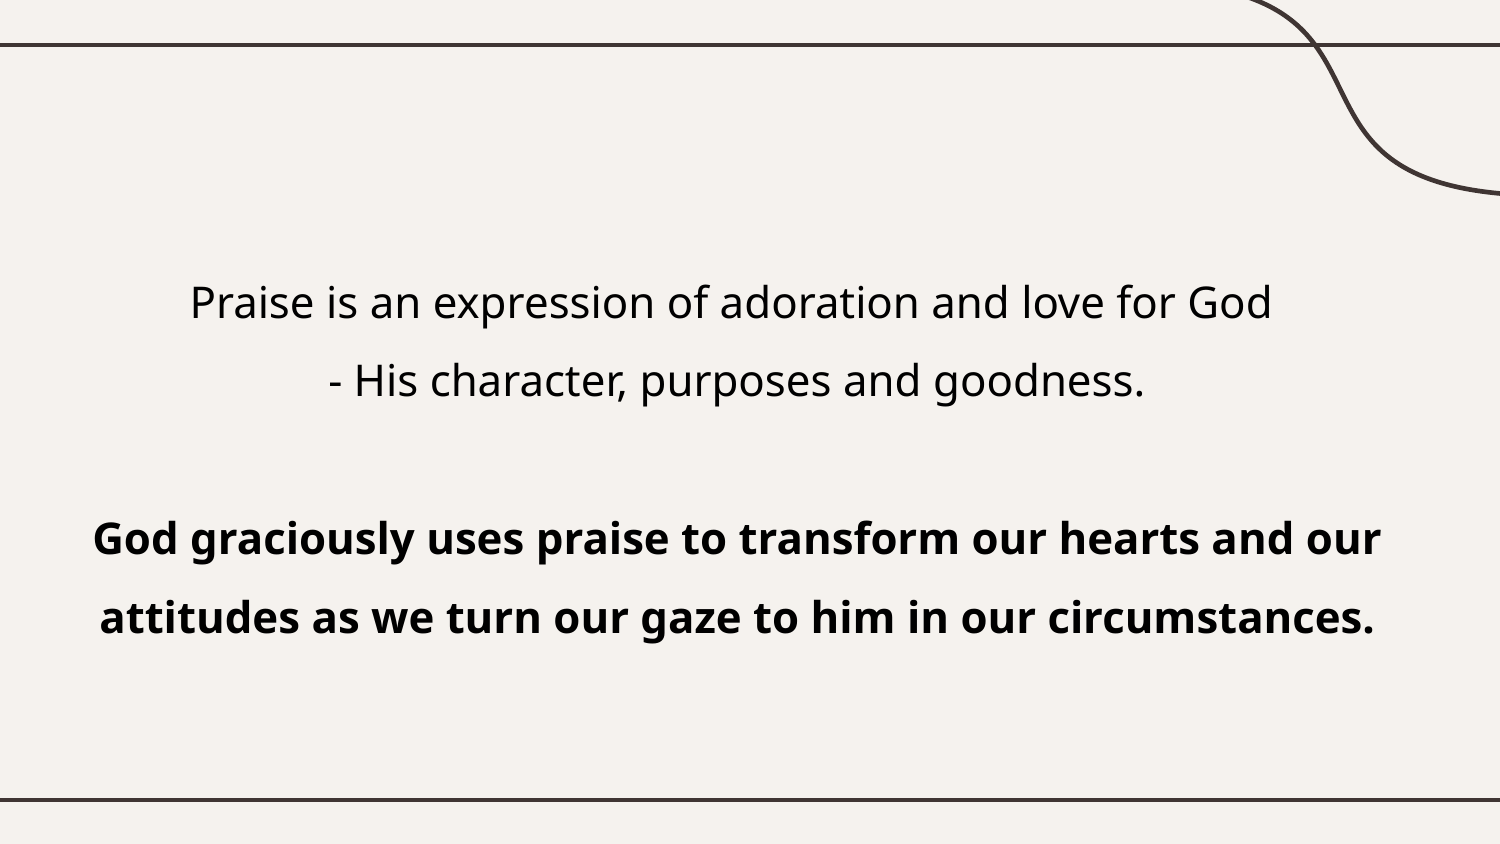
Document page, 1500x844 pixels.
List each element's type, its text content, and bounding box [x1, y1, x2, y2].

text_box Praise is an expression of adoration and love for God - His character, purposes and goodness. God graciously uses praise to transform our hearts and our attitudes as we turn our gaze to him in our circumstances. [30, 233, 1444, 504]
